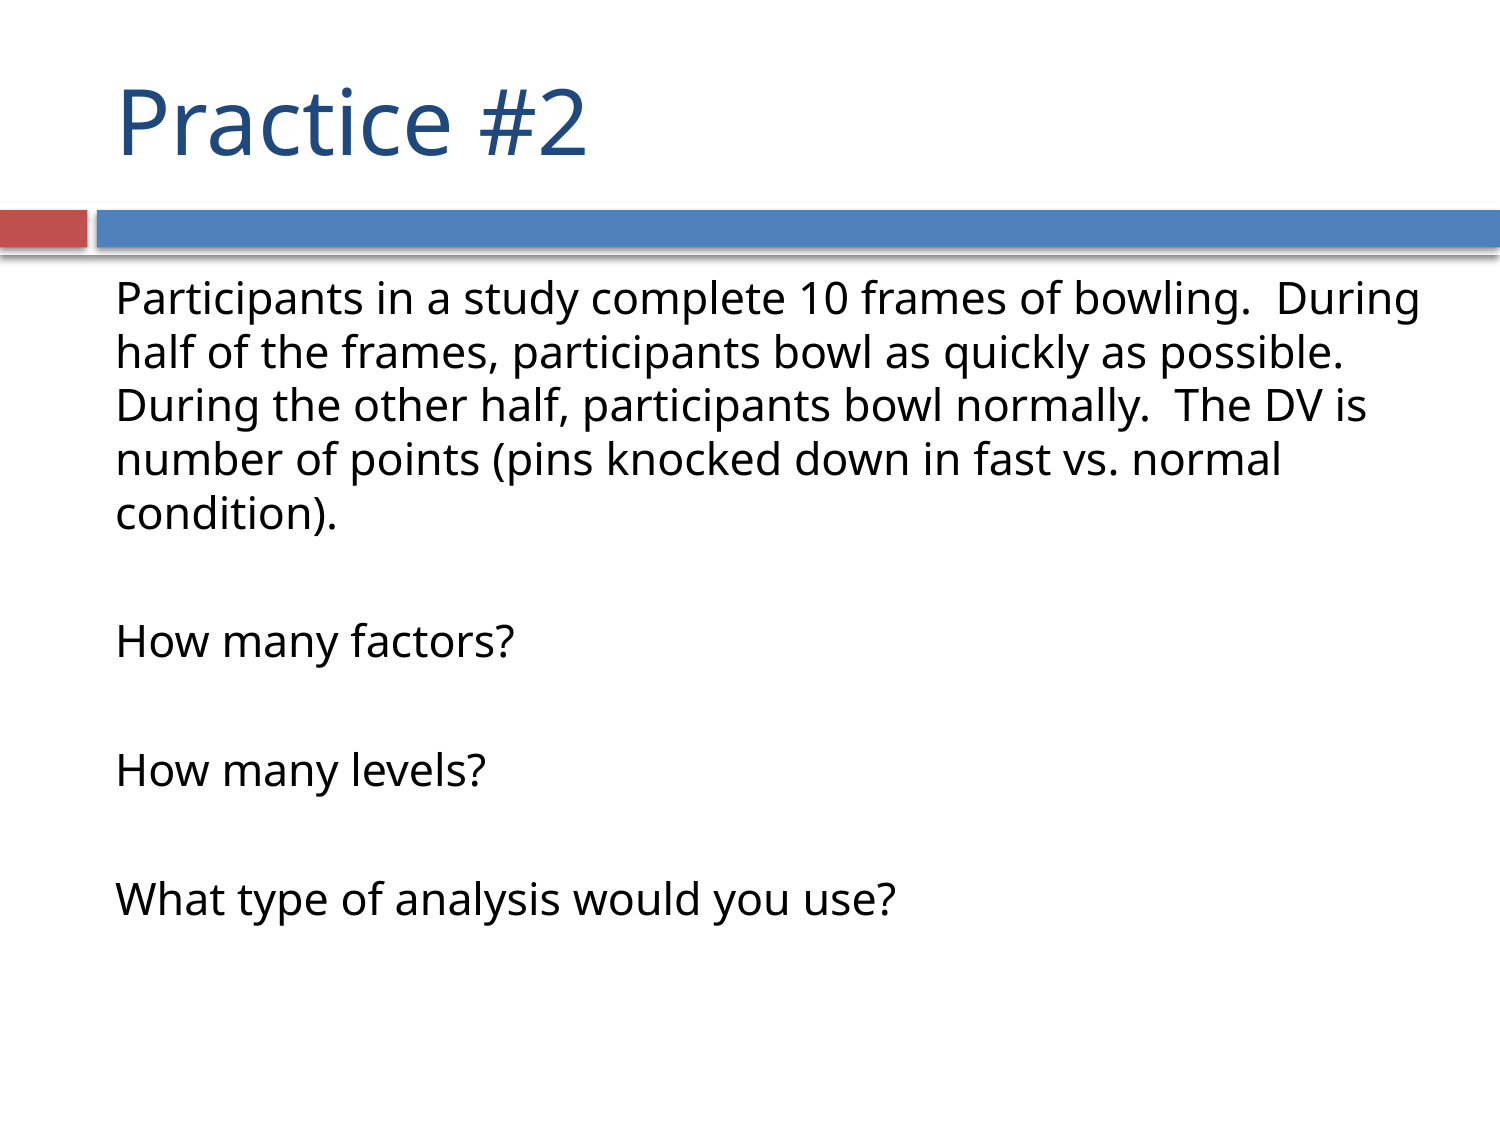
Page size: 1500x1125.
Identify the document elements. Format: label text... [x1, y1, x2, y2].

list Participants in a study complete 10 frames of bowling. During half of the frames, participants bowl as quickly as possible. During the other half, participants bowl normally. The DV is number of points (pins knocked down in fast vs. normal condition). How many factors? One. Bowling condition. How many levels? Two. Speed or control. (Doesn’t matter that there are repeats) What type of analysis would you use? t-test. The IV is categorical and has two levels, and the DV is continuous [100, 262, 1500, 1088]
title Practice #2 [100, 37, 1438, 200]
